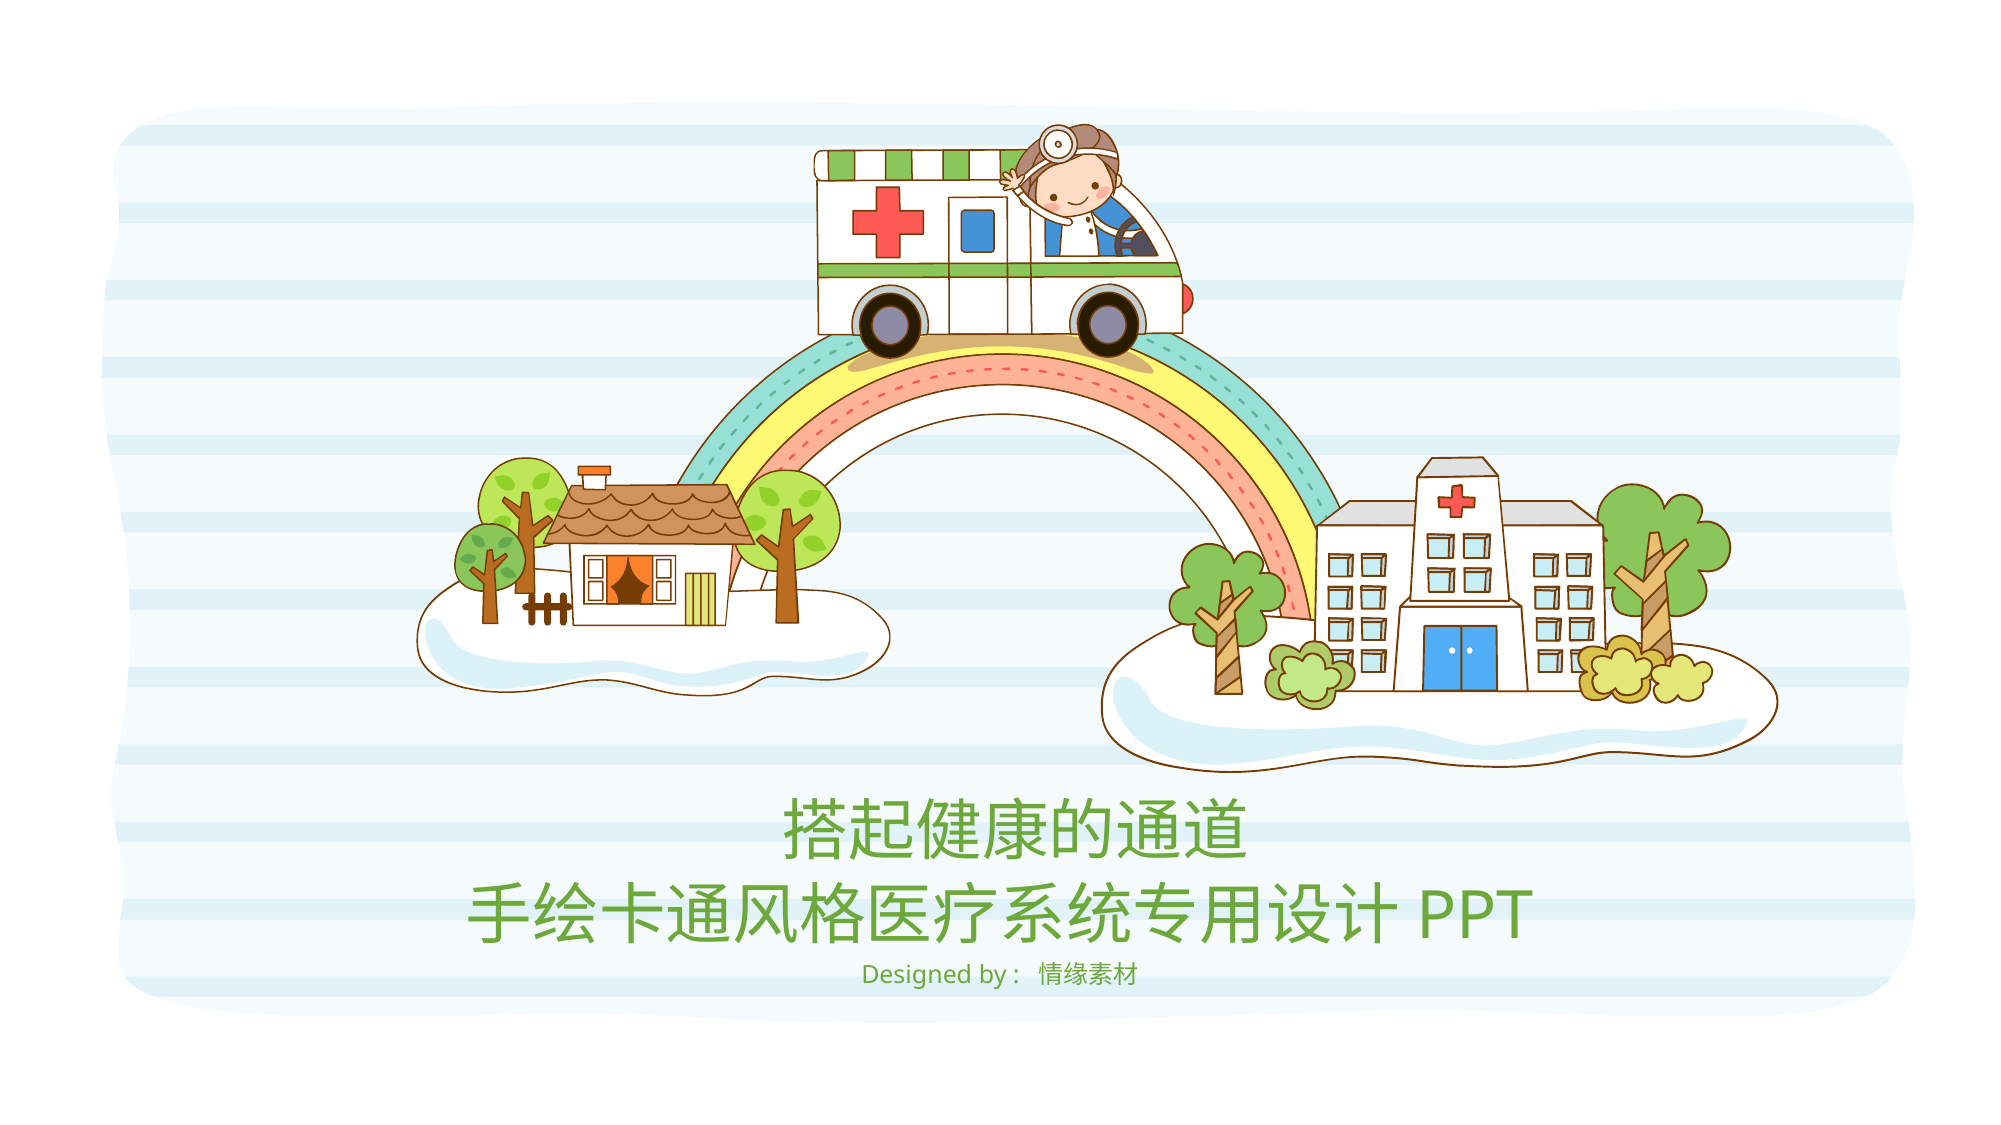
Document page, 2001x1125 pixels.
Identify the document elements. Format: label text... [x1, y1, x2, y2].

text_box 搭起健康的通道 [653, 780, 1346, 863]
text_box Designed by : 情缘素材 [762, 950, 1238, 996]
text_box 手绘卡通风格医疗系统专用设计PPT [377, 863, 1622, 962]
picture [415, 123, 1779, 773]
